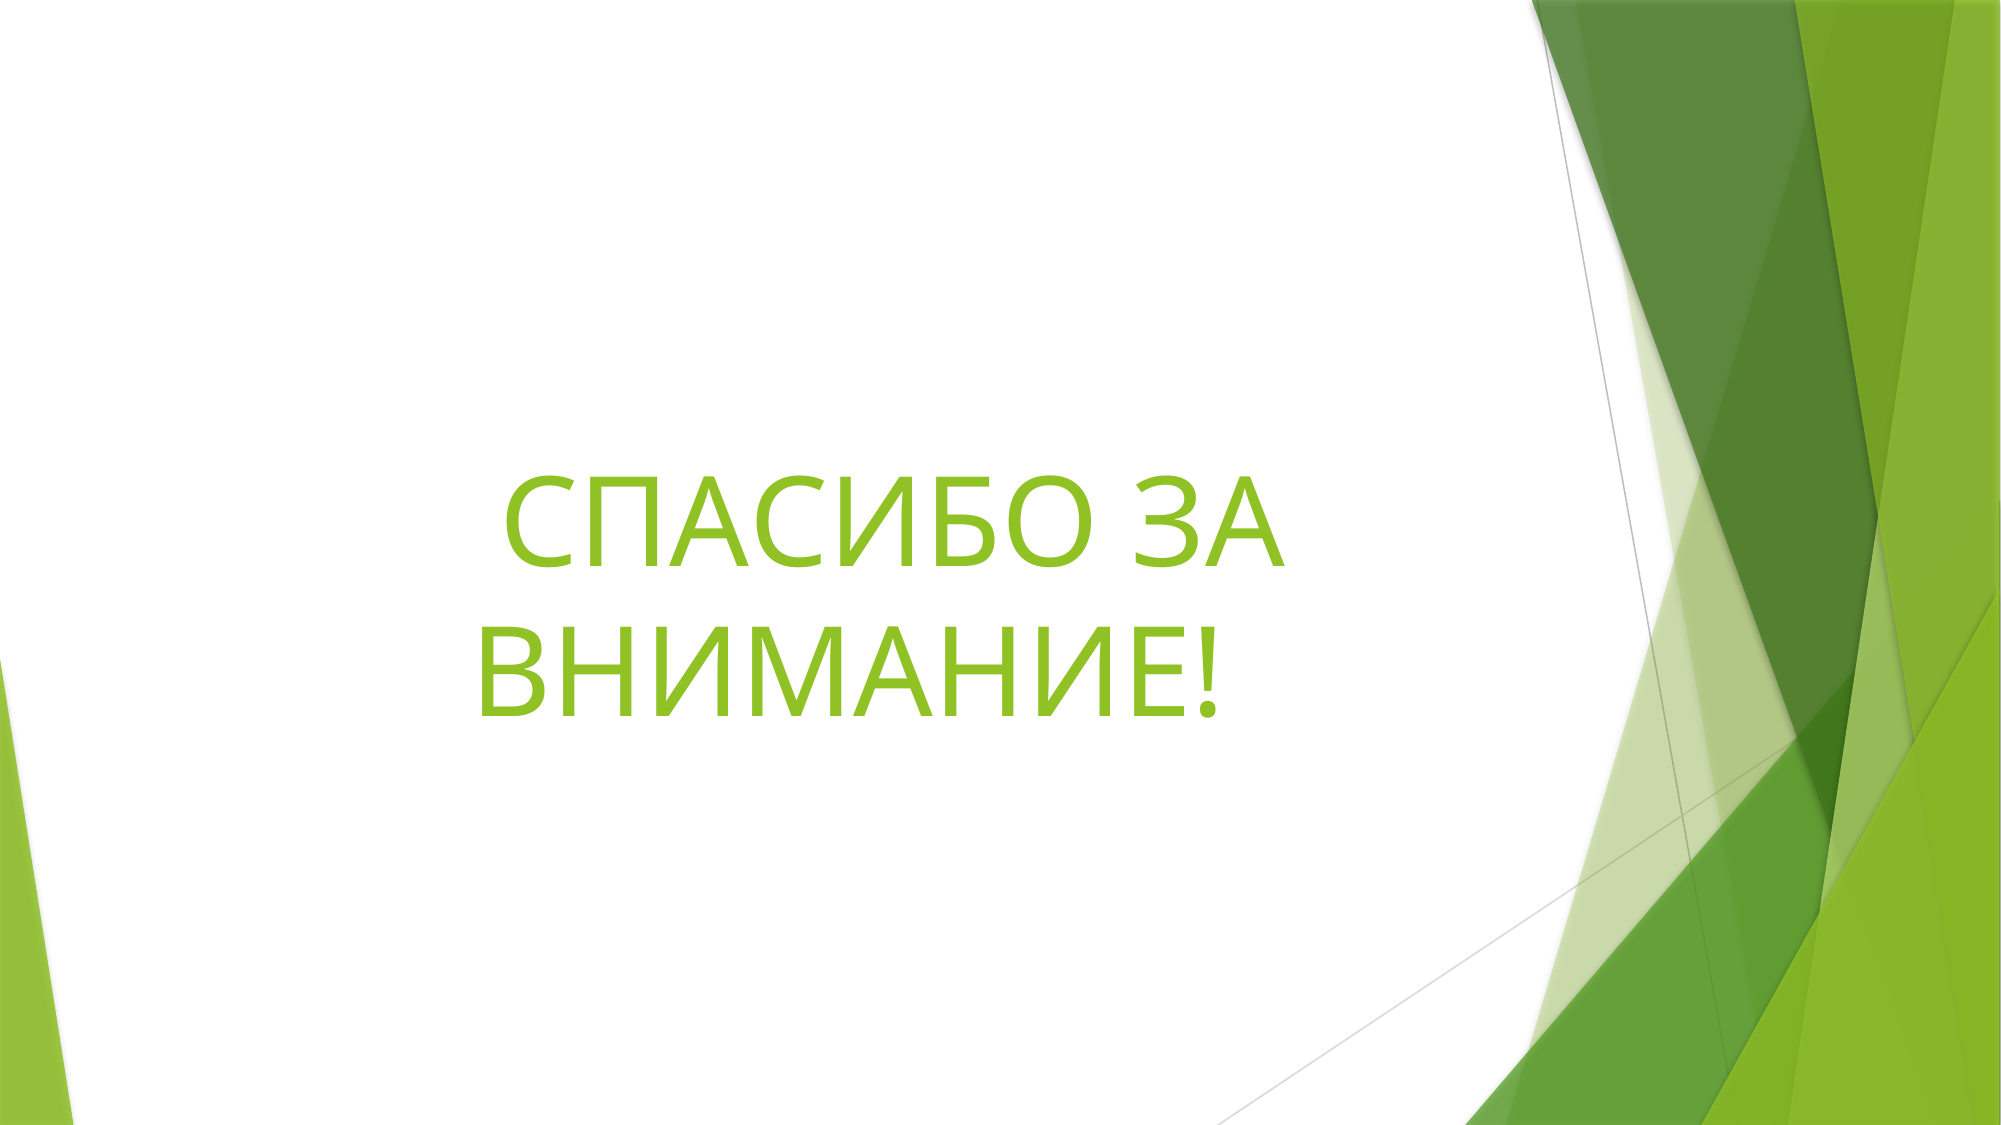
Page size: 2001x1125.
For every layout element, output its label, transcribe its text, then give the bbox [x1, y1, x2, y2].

title СПАСИБО ЗА ВНИМАНИЕ! [47, 29, 1650, 1078]
